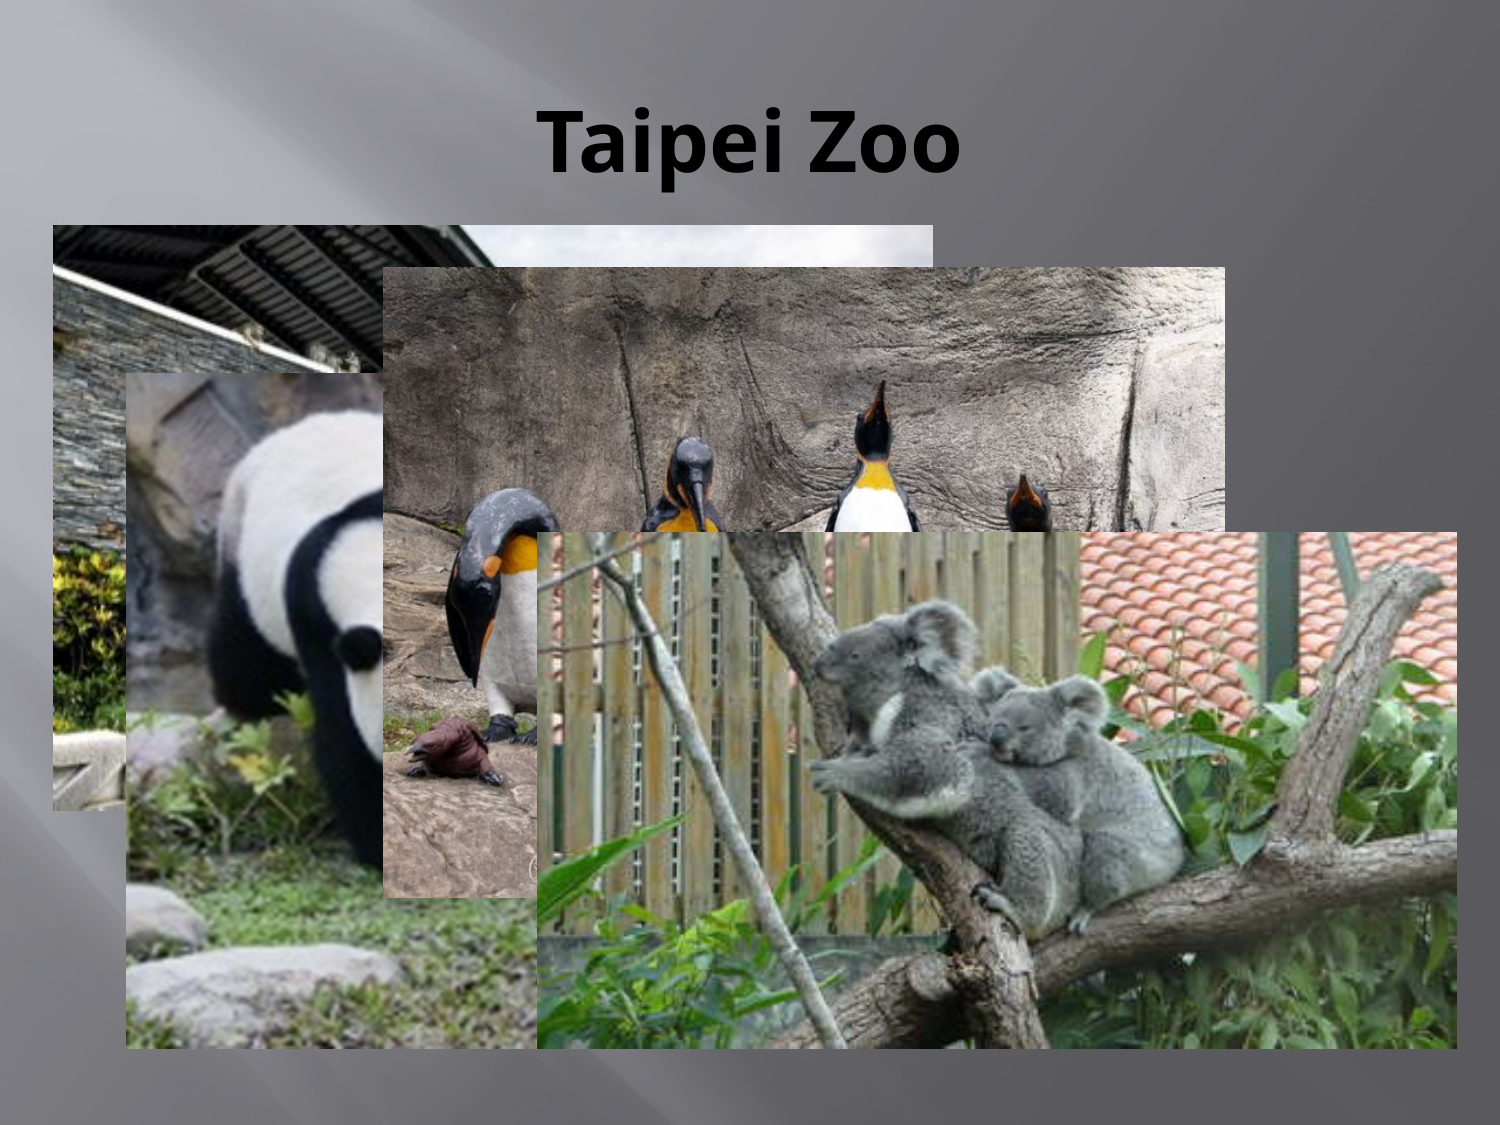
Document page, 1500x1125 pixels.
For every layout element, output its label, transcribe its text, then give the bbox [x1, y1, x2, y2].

picture [52, 225, 1458, 1049]
title Taipei Zoo [75, 45, 1425, 233]
